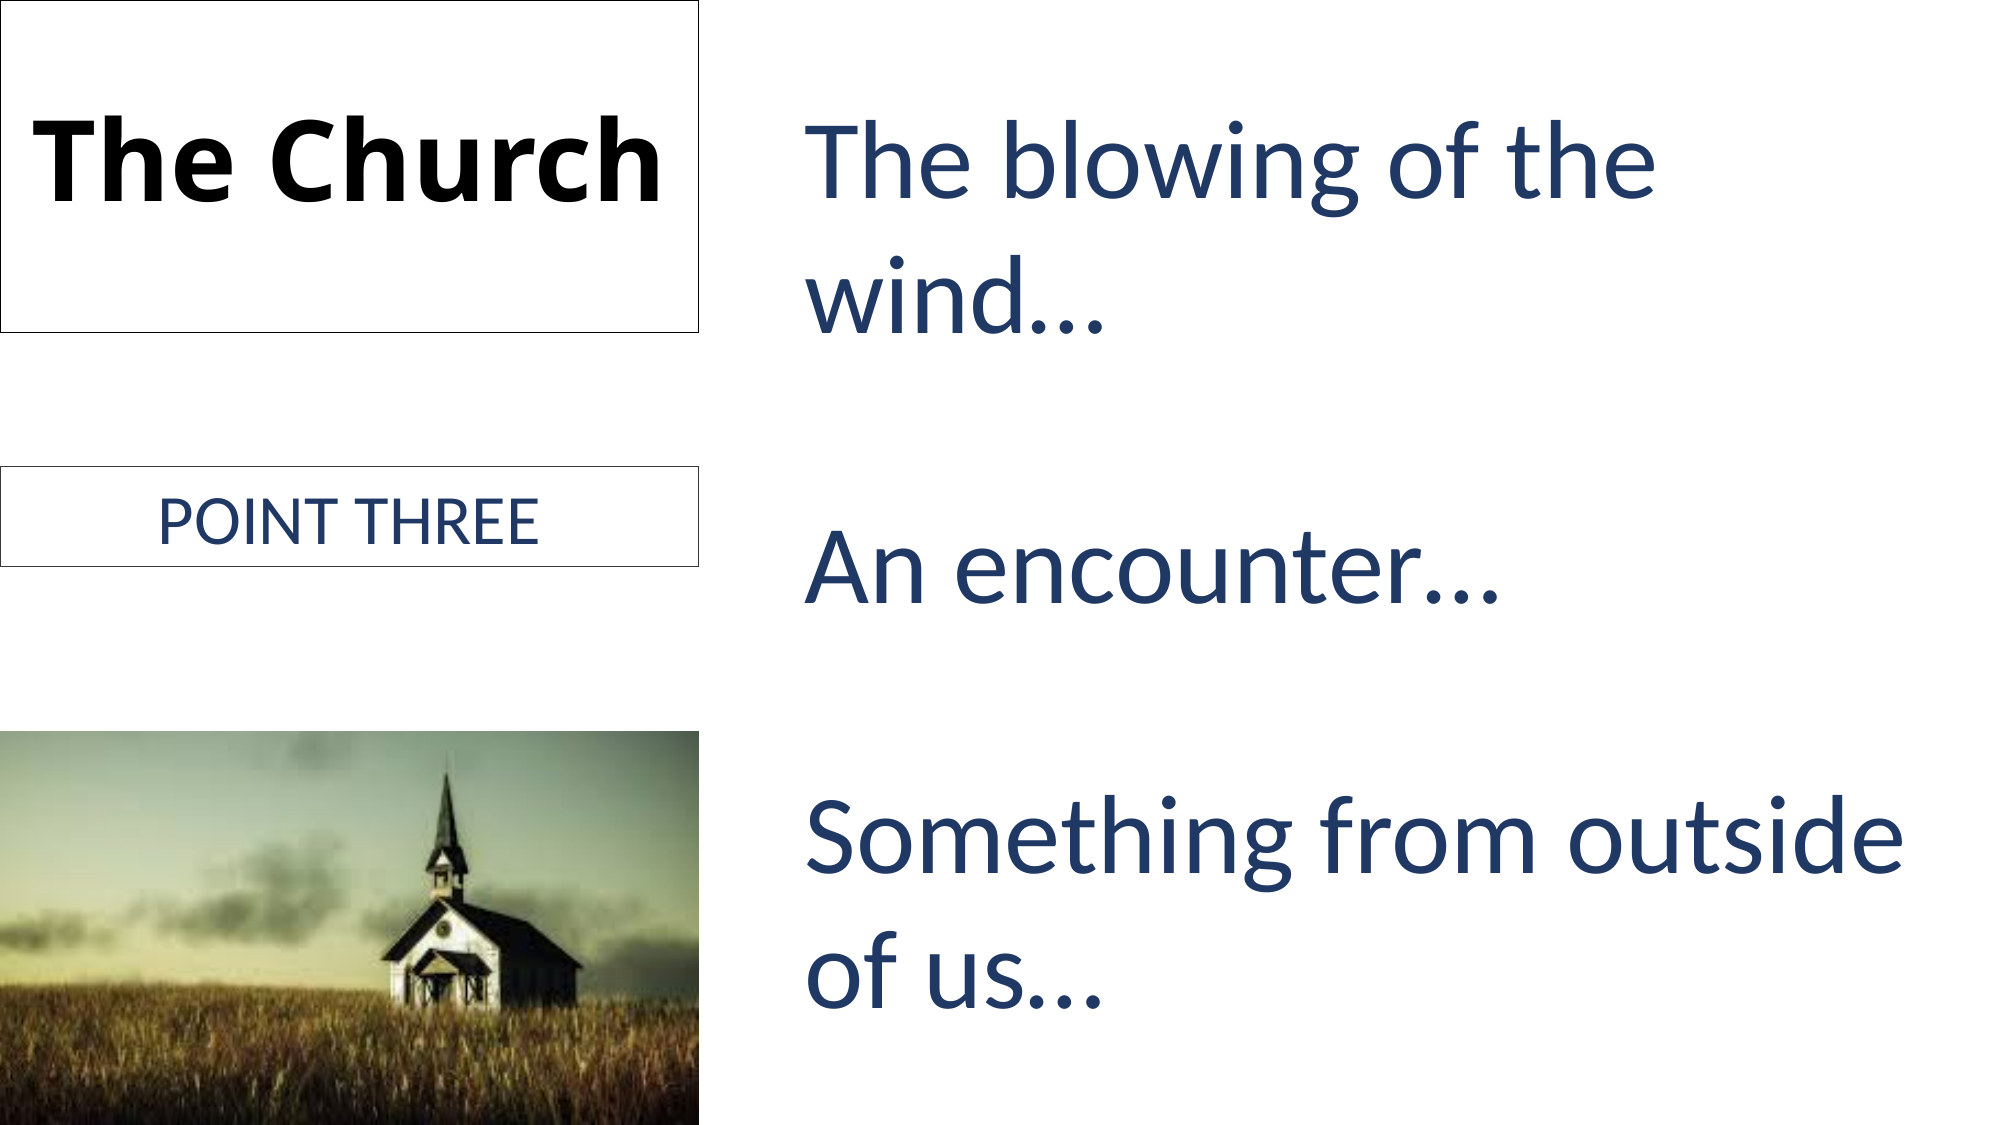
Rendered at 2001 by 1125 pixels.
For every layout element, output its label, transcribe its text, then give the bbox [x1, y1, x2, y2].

text_box The blowing of the wind… An encounter… Something from outside of us… [789, 78, 1968, 1039]
text_box POINT THREE [0, 466, 699, 567]
title The Church [0, 0, 699, 333]
picture [0, 731, 699, 1125]
